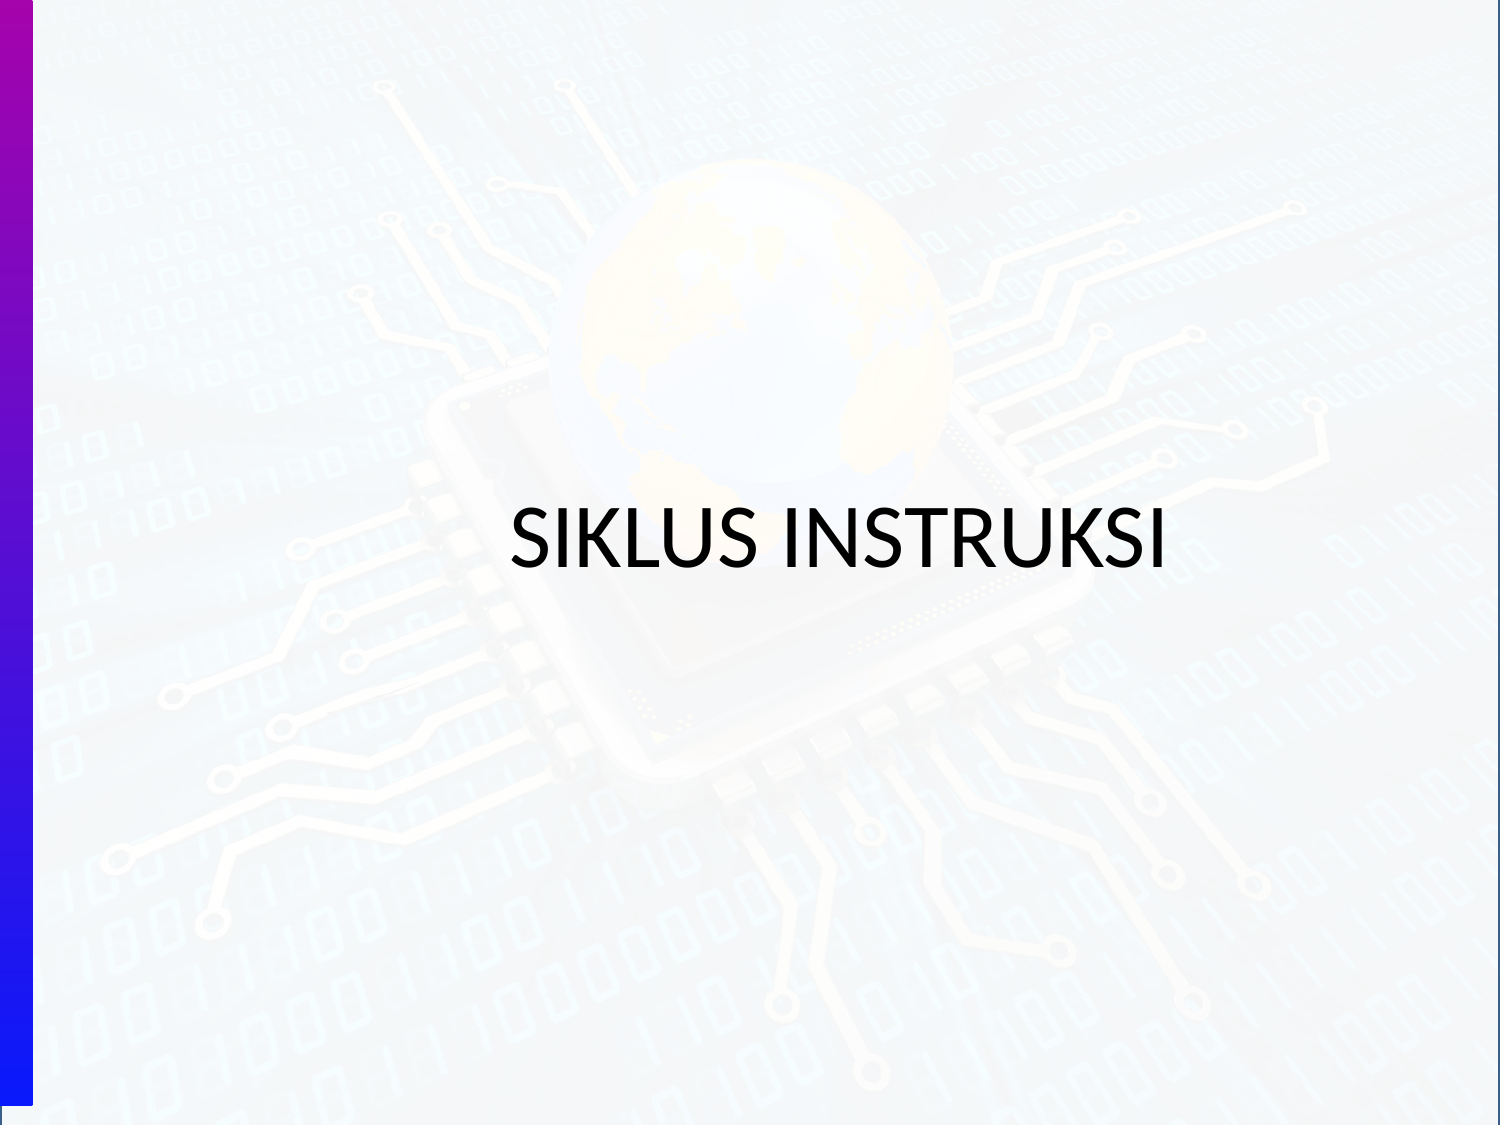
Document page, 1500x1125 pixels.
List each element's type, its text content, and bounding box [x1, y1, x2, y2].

title SIKLUS INSTRUKSI [225, 437, 1455, 625]
